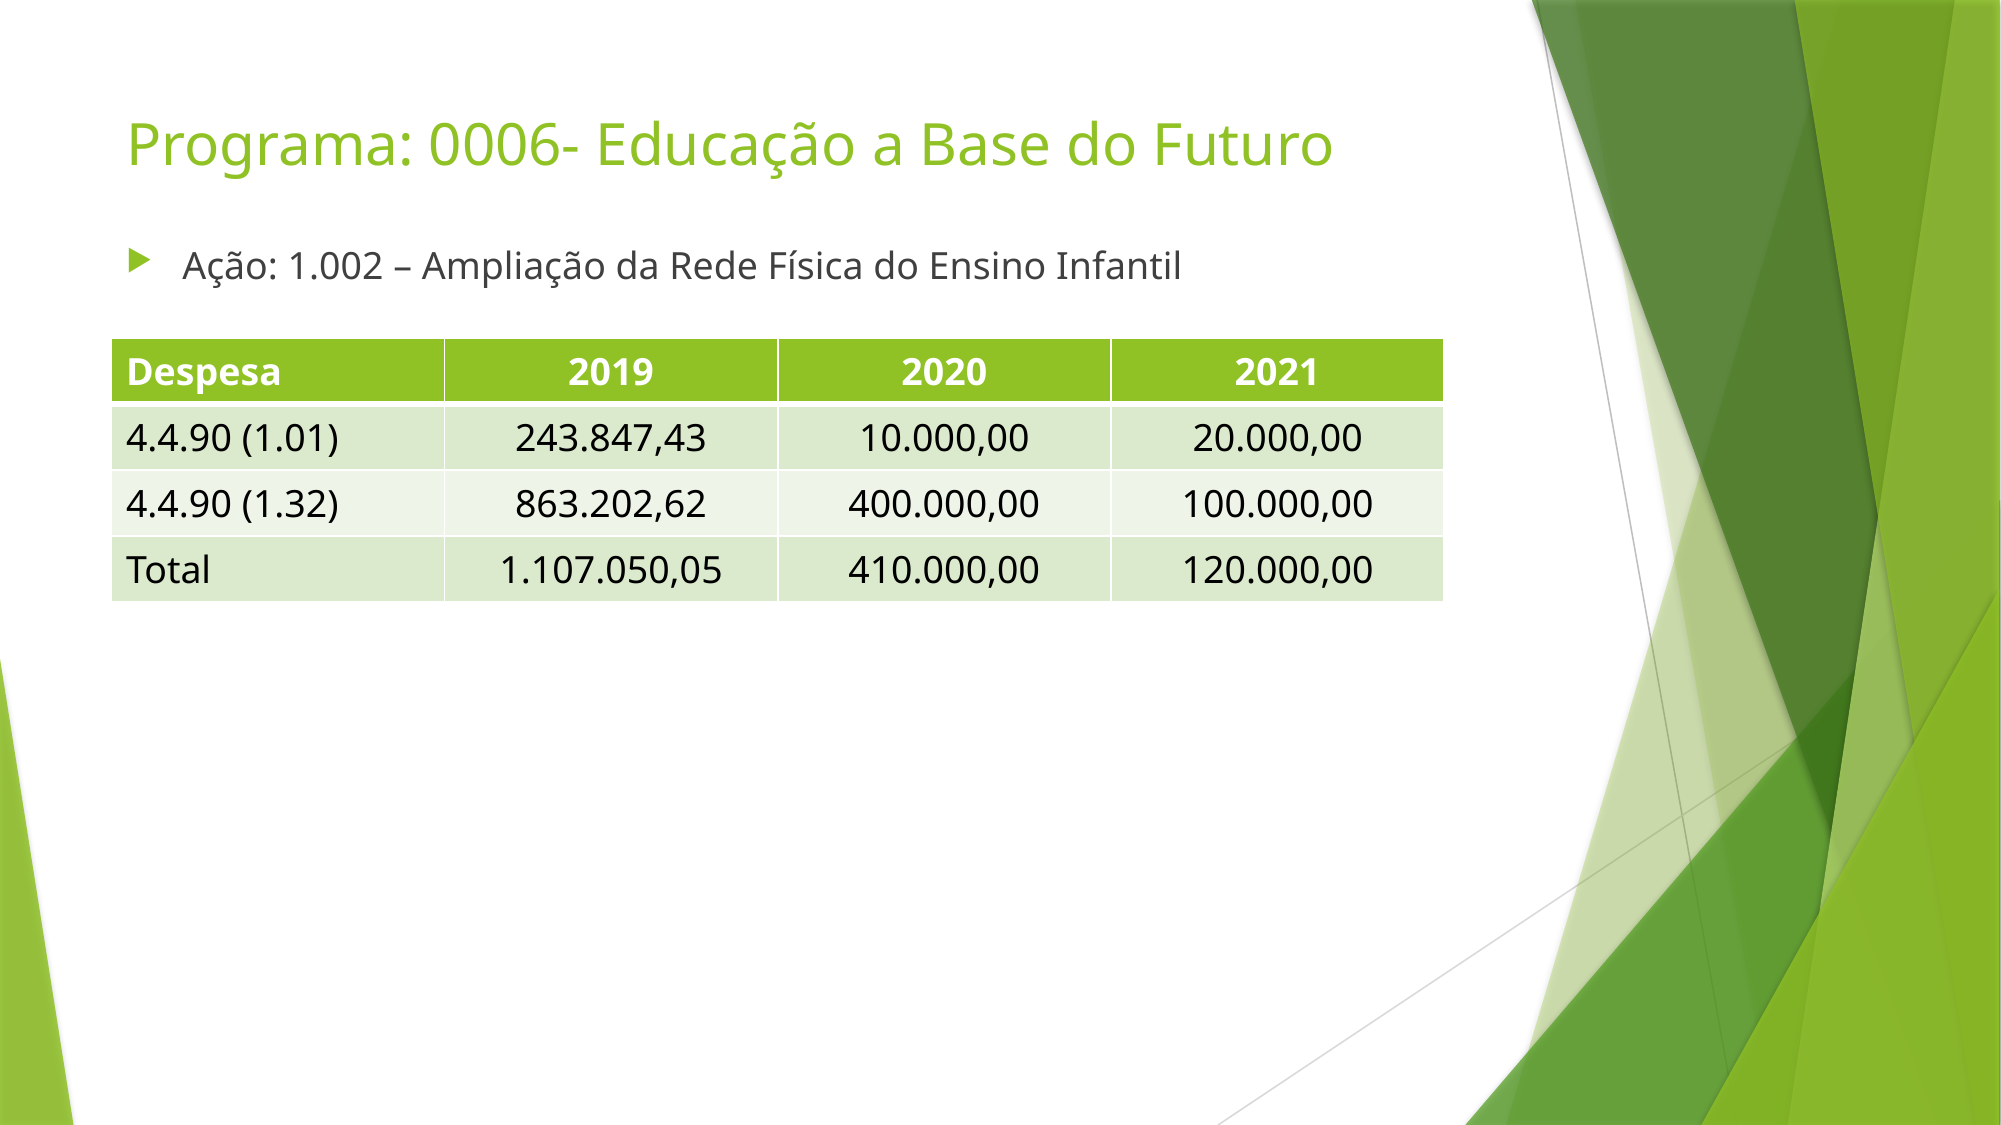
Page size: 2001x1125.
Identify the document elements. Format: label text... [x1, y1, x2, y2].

table_cell 243.847,43 [445, 407, 777, 469]
table_header 2020 [779, 339, 1110, 401]
table_cell Total [112, 537, 444, 601]
table_cell 863.202,62 [445, 471, 777, 535]
table_cell 10.000,00 [779, 407, 1110, 469]
table_cell 400.000,00 [779, 471, 1110, 535]
table_header Despesa [112, 339, 444, 401]
title Programa: 0006- Educação a Base do Futuro [111, 99, 1522, 212]
table_cell 410.000,00 [779, 537, 1110, 601]
table_cell 100.000,00 [1112, 471, 1443, 535]
table_header 2021 [1112, 339, 1443, 401]
table_cell 4.4.90 (1.01) [112, 407, 444, 469]
table_cell 4.4.90 (1.32) [112, 471, 444, 535]
list Ação: 1.002 – Ampliação da Rede Física do Ensino Infantil [111, 234, 1522, 992]
table_cell 20.000,00 [1112, 407, 1443, 469]
table_cell 1.107.050,05 [445, 537, 777, 601]
table_cell 120.000,00 [1112, 537, 1443, 601]
table_header 2019 [445, 339, 777, 401]
